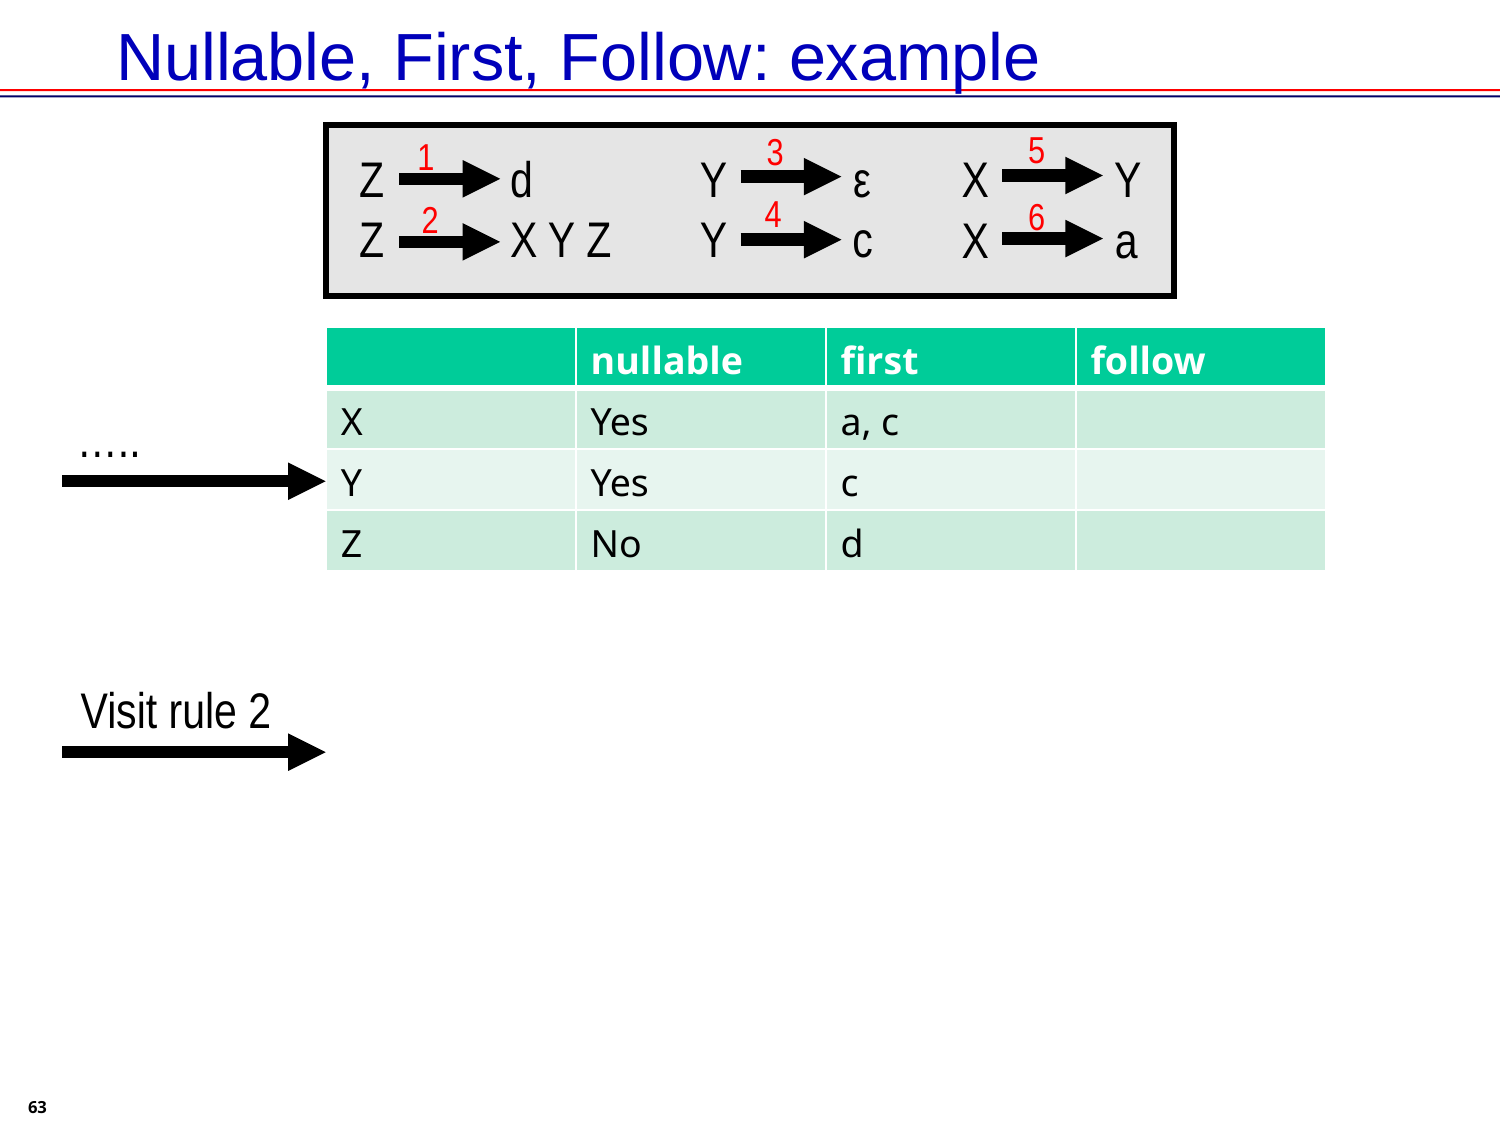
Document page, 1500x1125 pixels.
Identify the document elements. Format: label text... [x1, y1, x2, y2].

table_cell Z [327, 511, 575, 570]
table_header [327, 328, 575, 385]
text_box Visit rule 2 [65, 671, 292, 746]
text_box ….. [62, 400, 288, 475]
table_cell [1077, 450, 1325, 509]
table_cell d [827, 511, 1075, 570]
table_cell Y [327, 450, 575, 509]
table_header nullable [577, 328, 825, 385]
title Nullable, First, Follow: example [101, 14, 1399, 95]
table_cell a, c [827, 391, 1075, 448]
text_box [325, 118, 1175, 297]
table_cell Yes [577, 391, 825, 448]
table_header follow [1077, 328, 1325, 385]
table_cell X [327, 391, 575, 448]
table_cell Yes [577, 450, 825, 509]
table_cell No [577, 511, 825, 570]
table_cell [1077, 511, 1325, 570]
table_header first [827, 328, 1075, 385]
slide_number 63 [0, 1089, 63, 1125]
table_cell [1077, 391, 1325, 448]
table_cell c [827, 450, 1075, 509]
